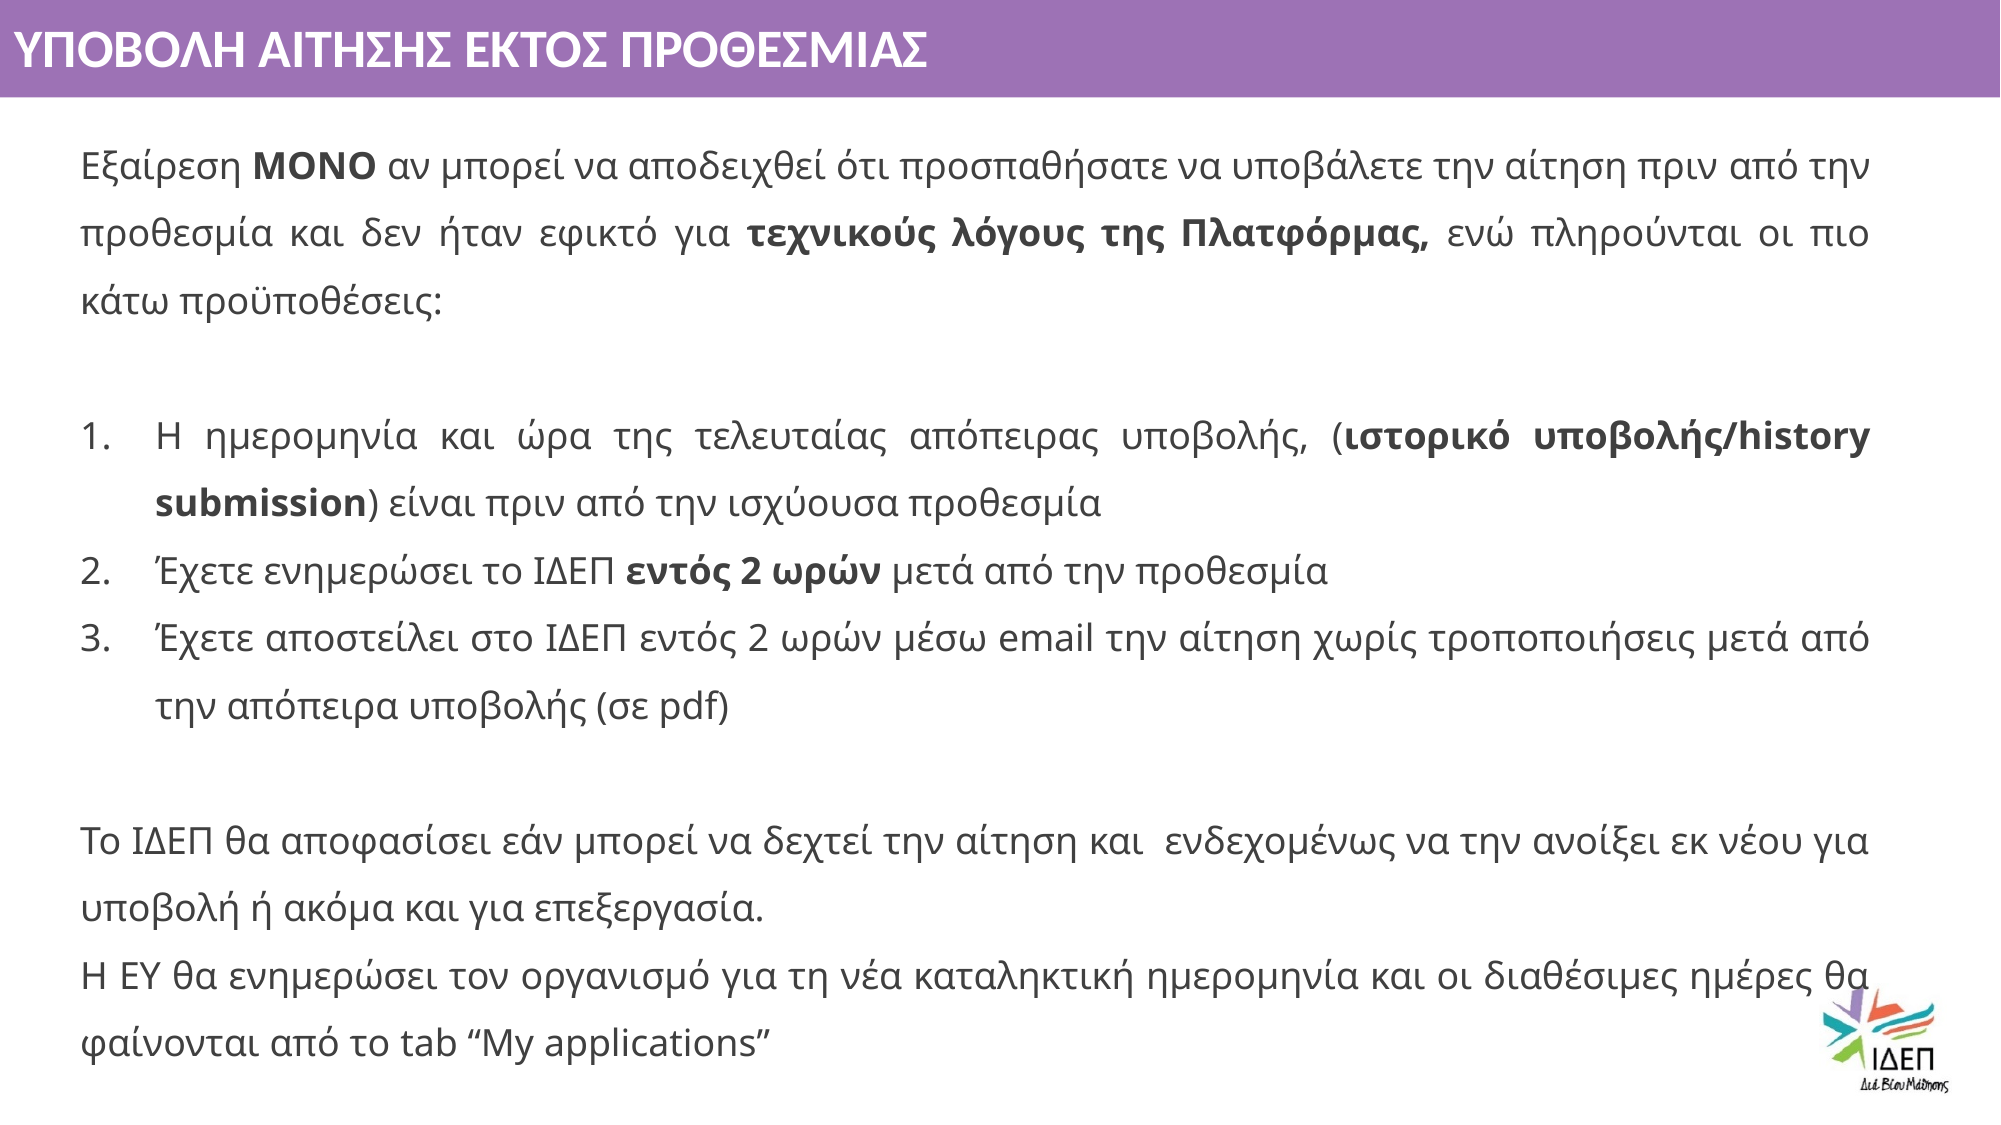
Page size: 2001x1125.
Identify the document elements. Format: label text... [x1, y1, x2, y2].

text_box ΥΠΟΒΟΛΗ ΑΙΤΗΣΗΣ ΕΚΤΟΣ ΠΡΟΘΕΣΜΙΑΣ [0, 0, 2000, 98]
text_box Εξαίρεση ΜΟΝΟ αν μπορεί να αποδειχθεί ότι προσπαθήσατε να υποβάλετε την αίτηση πριν από την προθεσμία και δεν ήταν εφικτό για τεχνικούς λόγους της Πλατφόρμας, ενώ πληρούνται οι πιο κάτω προϋποθέσεις: Η ημερομηνία και ώρα της τελευταίας απόπειρας υποβολής, (ιστορικό υποβολής/history submission) είναι πριν από την ισχύουσα προθεσμία Έχετε ενημερώσει το ΙΔΕΠ εντός 2 ωρών μετά από την προθεσμία Έχετε αποστείλει στο ΙΔΕΠ εντός 2 ωρών μέσω email την αίτηση χωρίς τροποποιήσεις μετά από την απόπειρα υποβολής (σε pdf) Το ΙΔΕΠ θα αποφασίσει εάν μπορεί να δεχτεί την αίτηση και ενδεχομένως να την ανοίξει εκ νέου για υποβολή ή ακόμα και για επεξεργασία. Η ΕΥ θα ενημερώσει τον οργανισμό για τη νέα καταληκτική ημερομηνία και οι διαθέσιμες ημέρες θα φαίνονται από το tab “My applications” [65, 111, 1886, 1072]
picture [1819, 983, 1952, 1096]
